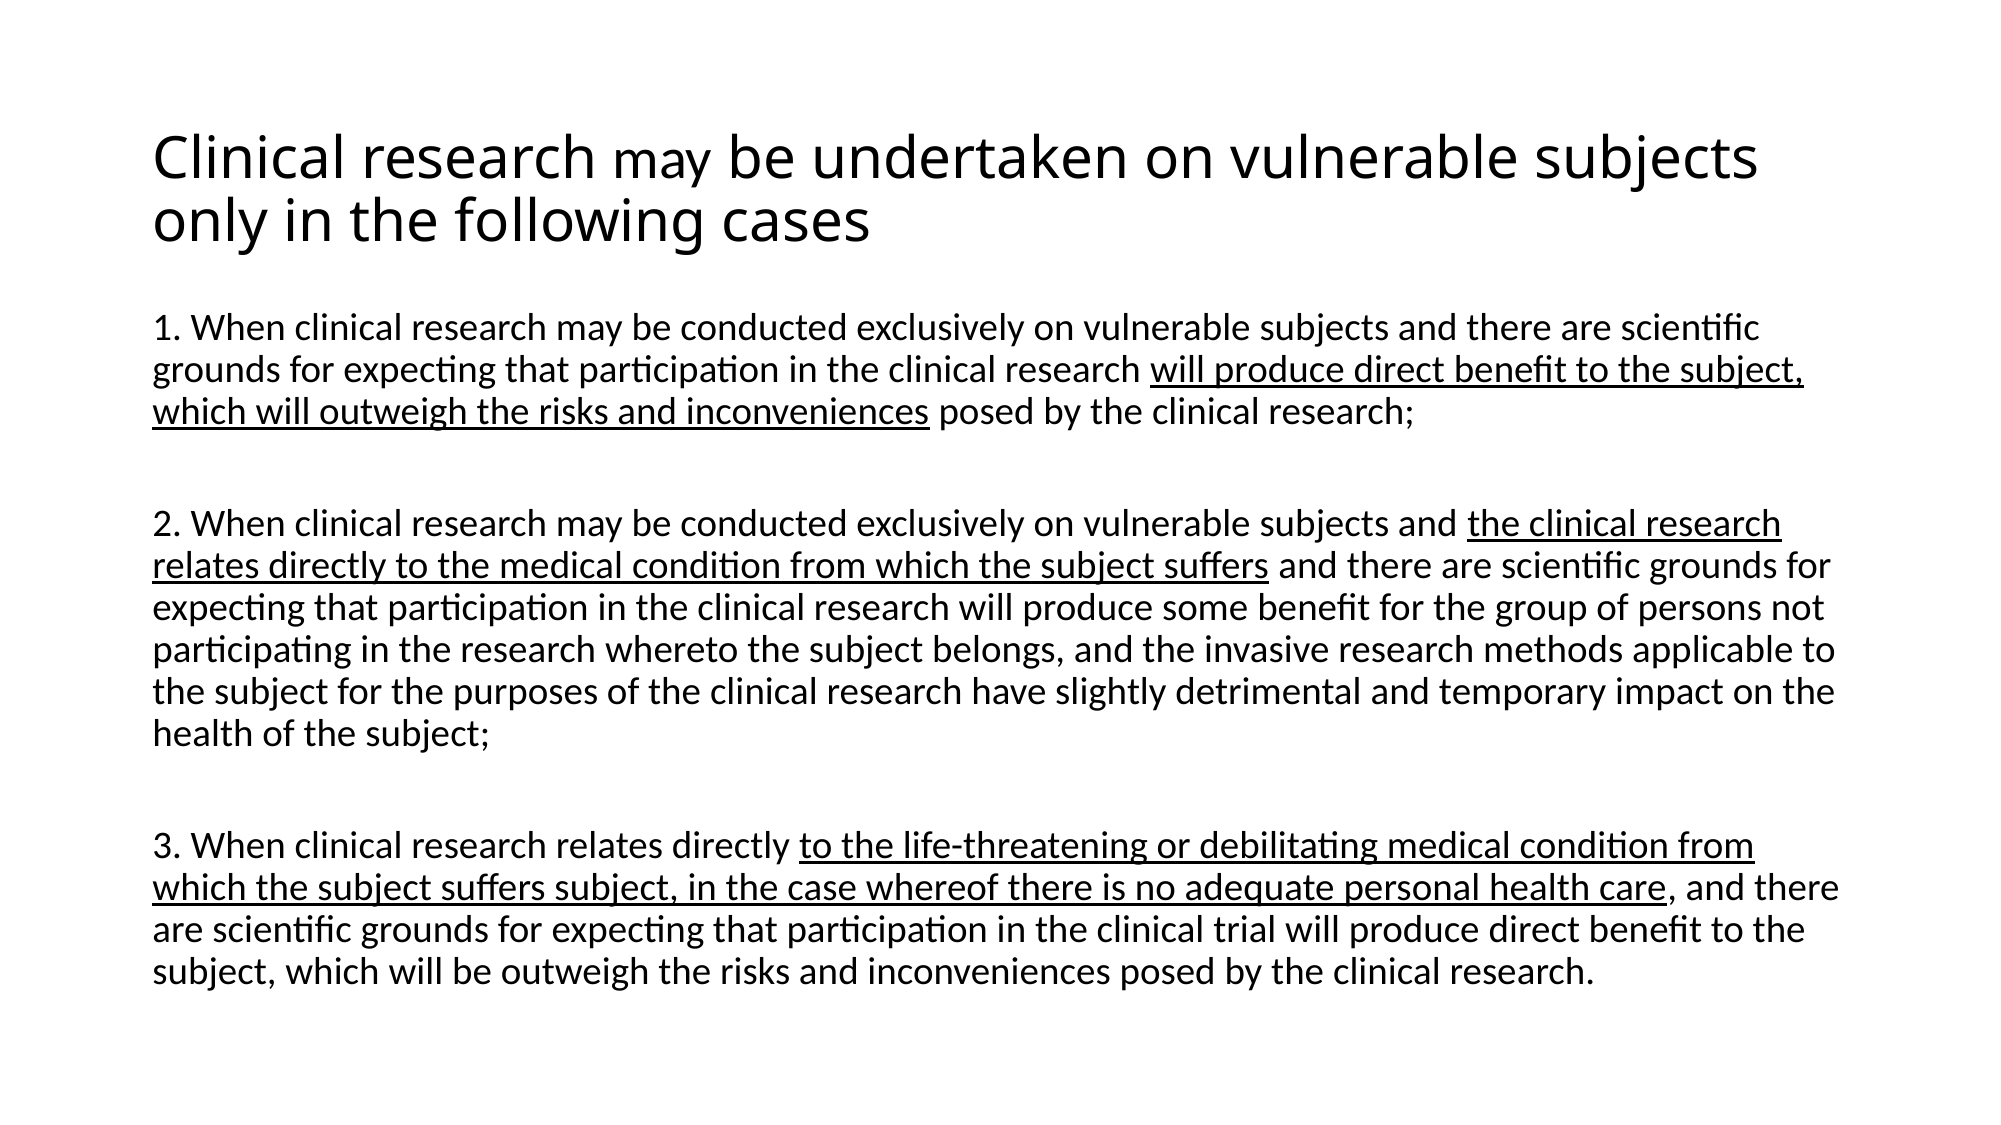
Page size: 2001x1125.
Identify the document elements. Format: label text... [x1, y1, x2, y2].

title Clinical research may be undertaken on vulnerable subjects only in the following cases [137, 82, 1863, 299]
list 1. When clinical research may be conducted exclusively on vulnerable subjects and there are scientific grounds for expecting that participation in the clinical research will produce direct benefit to the subject, which will outweigh the risks and inconveniences posed by the clinical research; 2. When clinical research may be conducted exclusively on vulnerable subjects and the clinical research relates directly to the medical condition from which the subject suffers and there are scientific grounds for expecting that participation in the clinical research will produce some benefit for the group of persons not participating in the research whereto the subject belongs, and the invasive research methods applicable to the subject for the purposes of the clinical research have slightly detrimental and temporary impact on the health of the subject; 3. When clinical research relates directly to the life-threatening or debilitating medical condition from which the subject suffers subject, in the case whereof there is no adequate personal health care, and there are scientific grounds for expecting that participation in the clinical trial will produce direct benefit to the subject, which will be outweigh the risks and inconveniences posed by the clinical research. [137, 299, 1863, 1014]
